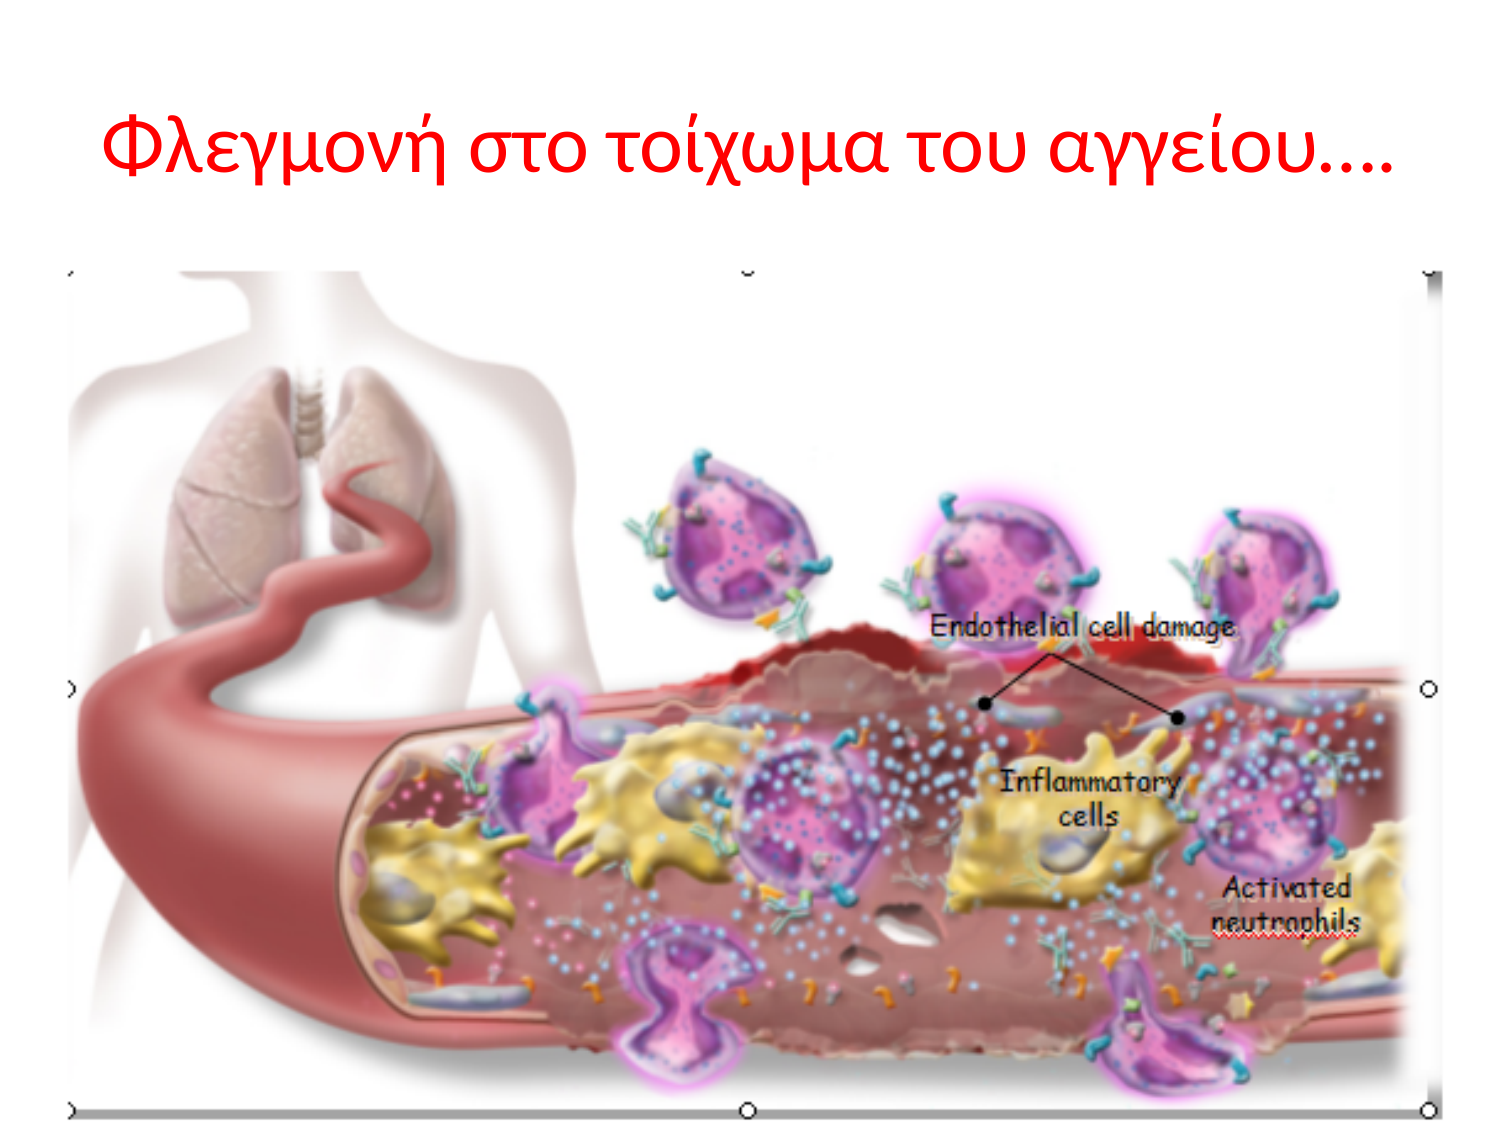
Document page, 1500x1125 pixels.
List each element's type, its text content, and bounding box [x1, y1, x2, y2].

title Φλεγμονή στο τοίχωμα του αγγείου…. [75, 45, 1425, 233]
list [64, 266, 1448, 1125]
